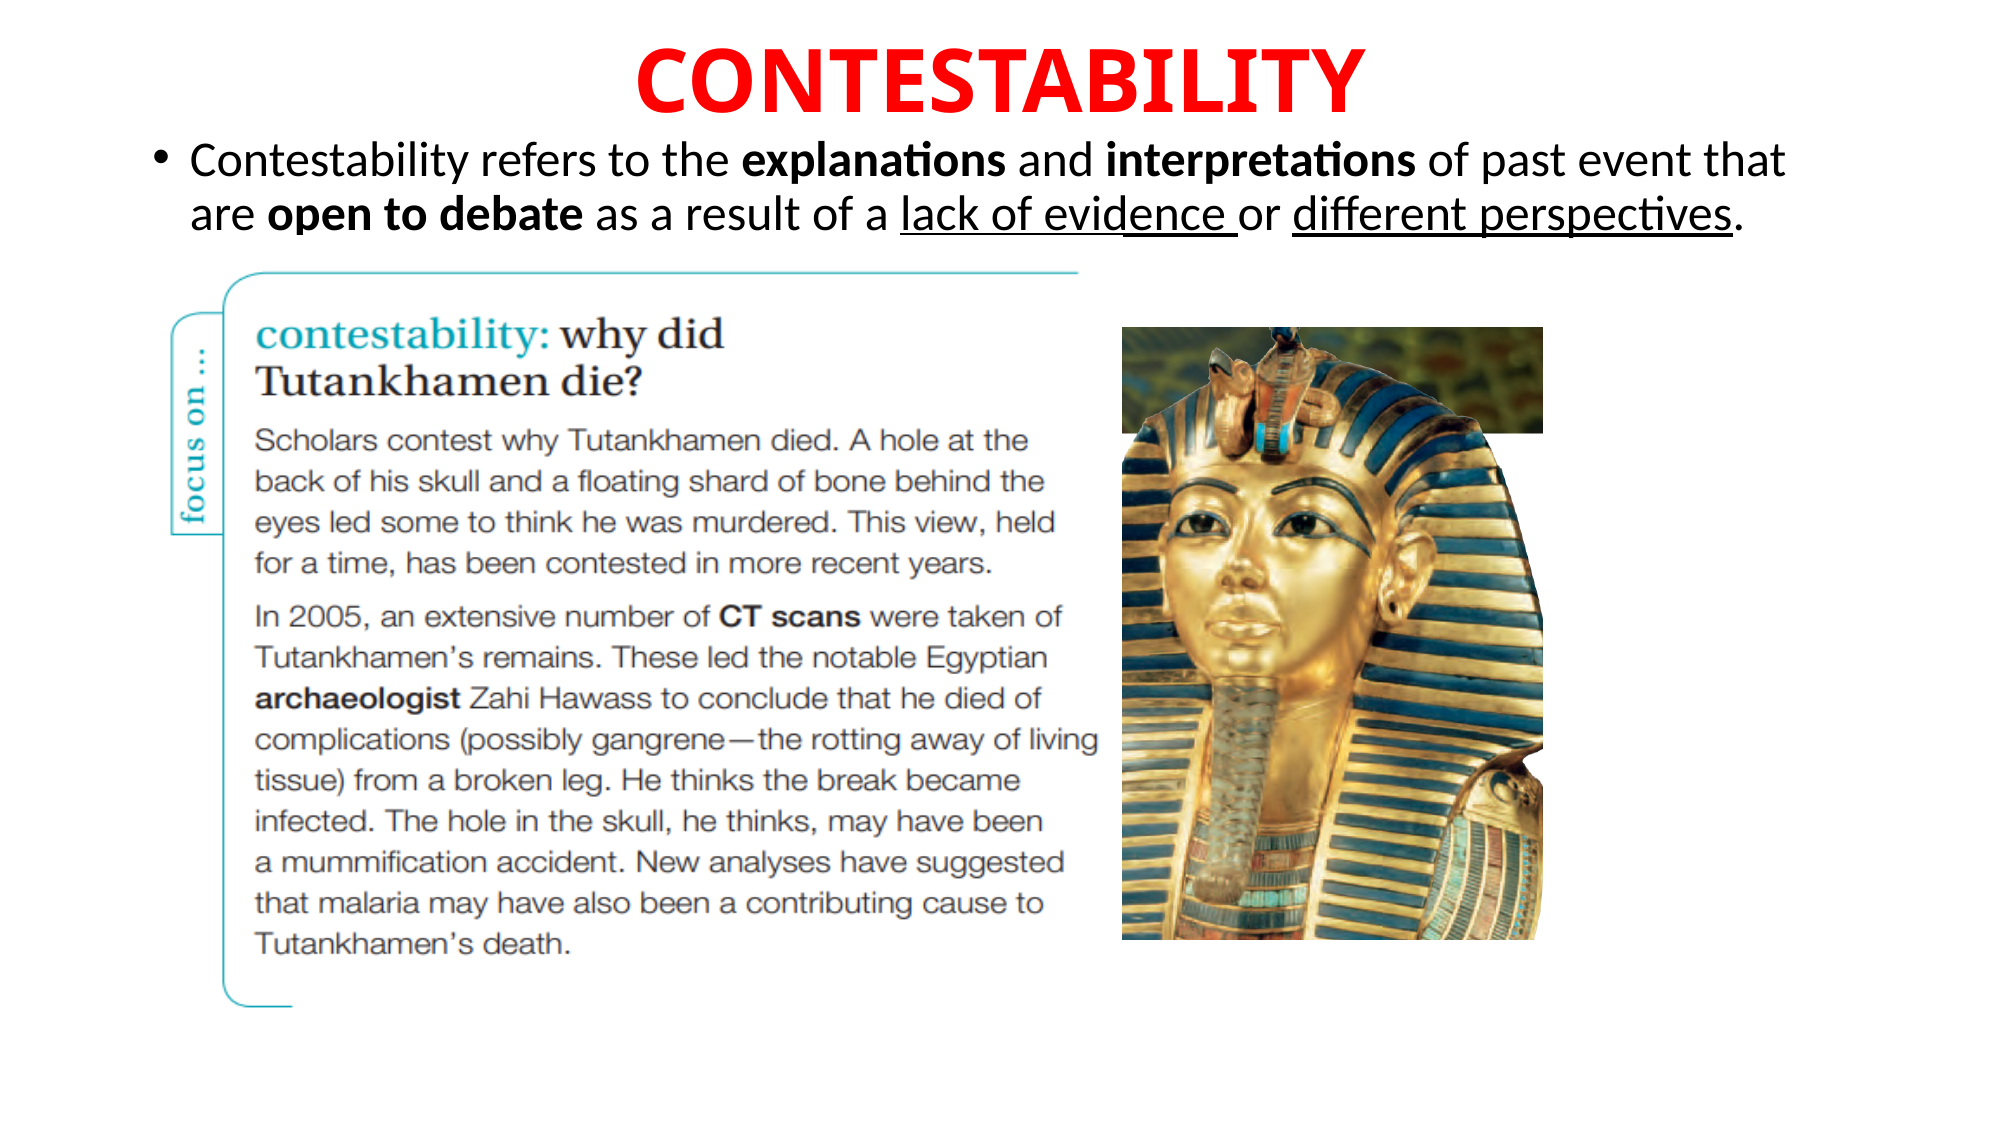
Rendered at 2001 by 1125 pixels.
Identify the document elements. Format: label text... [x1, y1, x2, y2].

picture [157, 235, 1543, 1058]
title CONTESTABILITY [137, 28, 1863, 125]
list Contestability refers to the explanations and interpretations of past event that are open to debate as a result of a lack of evidence or different perspectives. [137, 125, 1863, 968]
